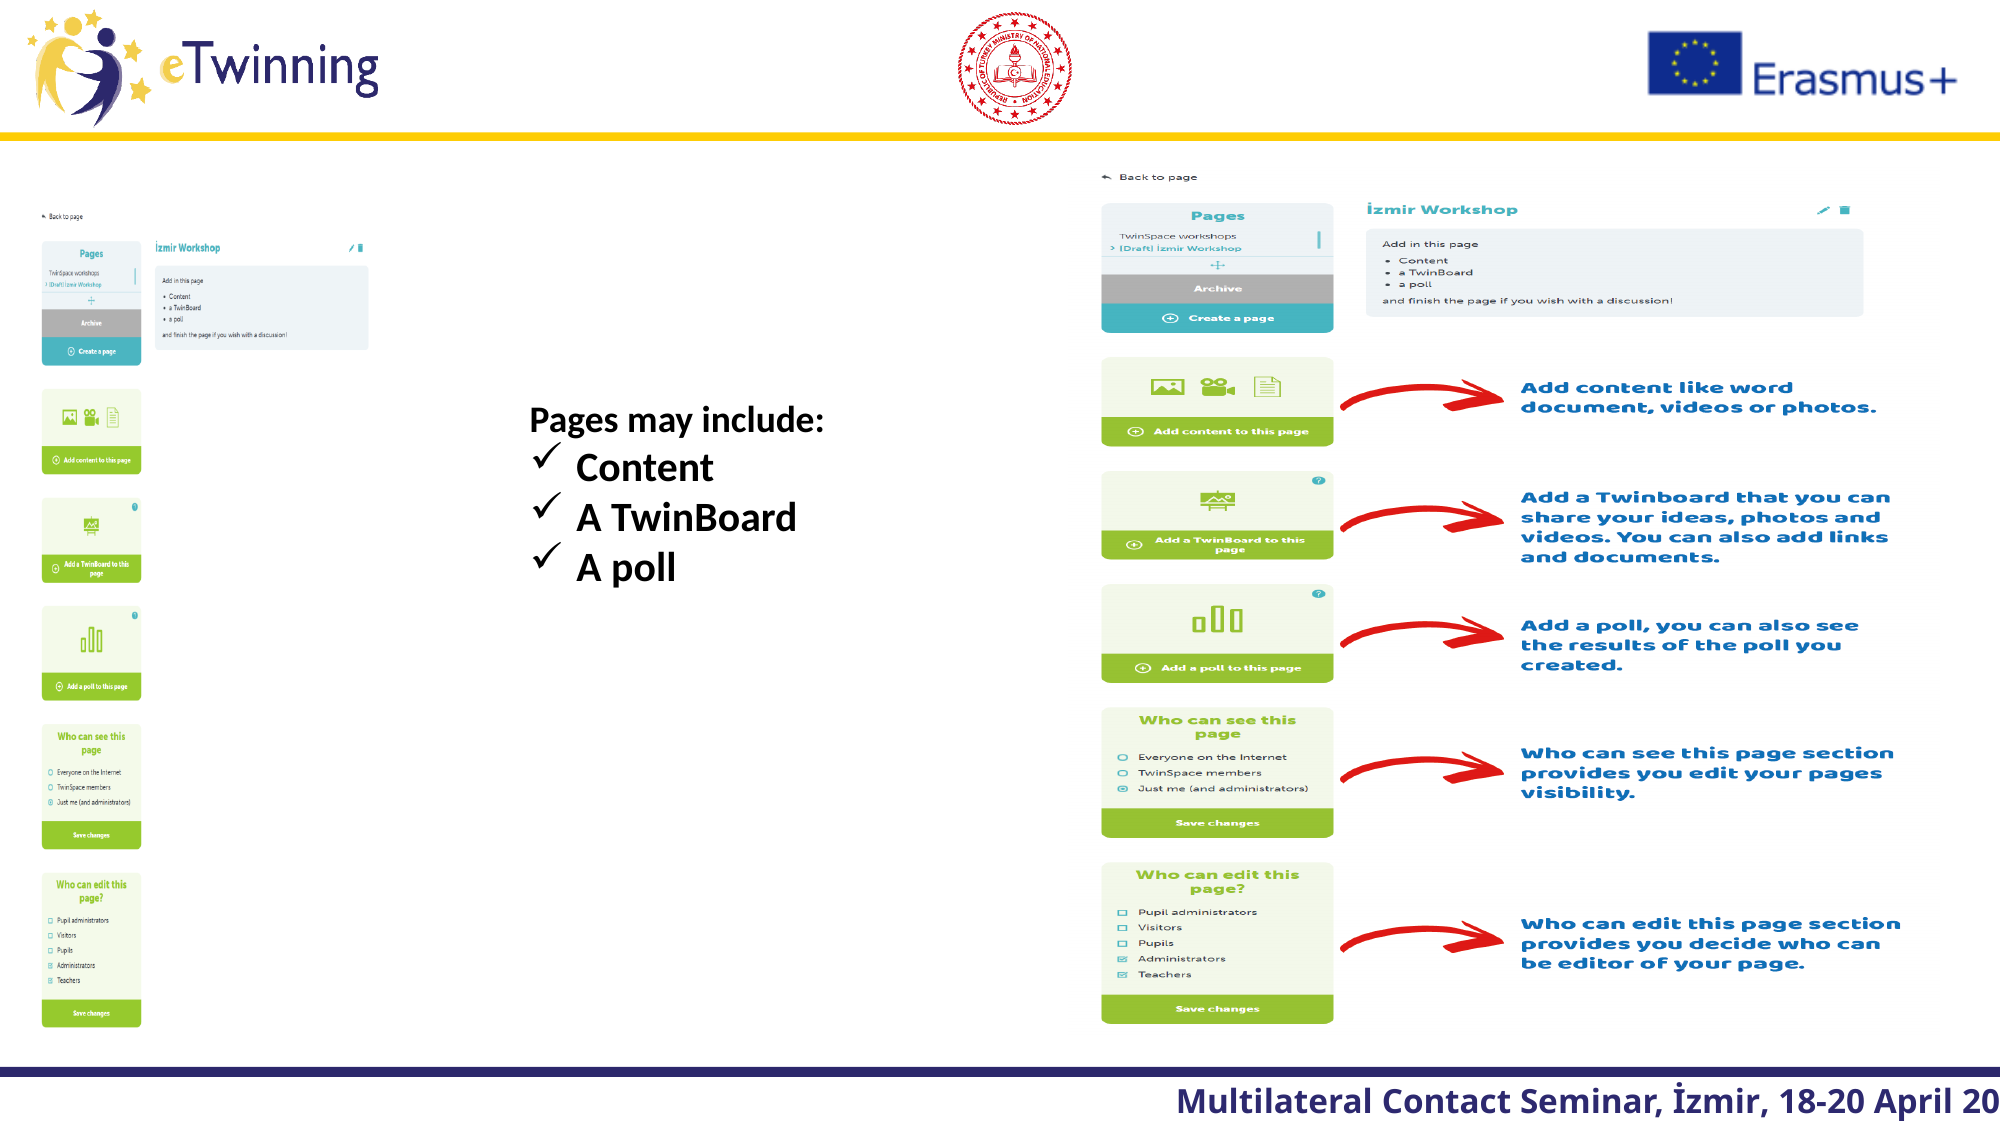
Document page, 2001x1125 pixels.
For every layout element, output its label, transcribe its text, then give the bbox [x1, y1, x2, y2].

text_box Pages may include: Content A TwinBoard A poll [514, 387, 926, 598]
picture [1636, 24, 1980, 113]
text_box [0, 1066, 2000, 1077]
text_box Multilateral Contact Seminar, İzmir, 18-20 April 2019 [1160, 1077, 2000, 1125]
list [27, 205, 401, 1037]
picture [27, 9, 378, 128]
text_box [1089, 132, 2000, 141]
text_box [0, 132, 939, 141]
picture [939, 0, 1973, 1035]
